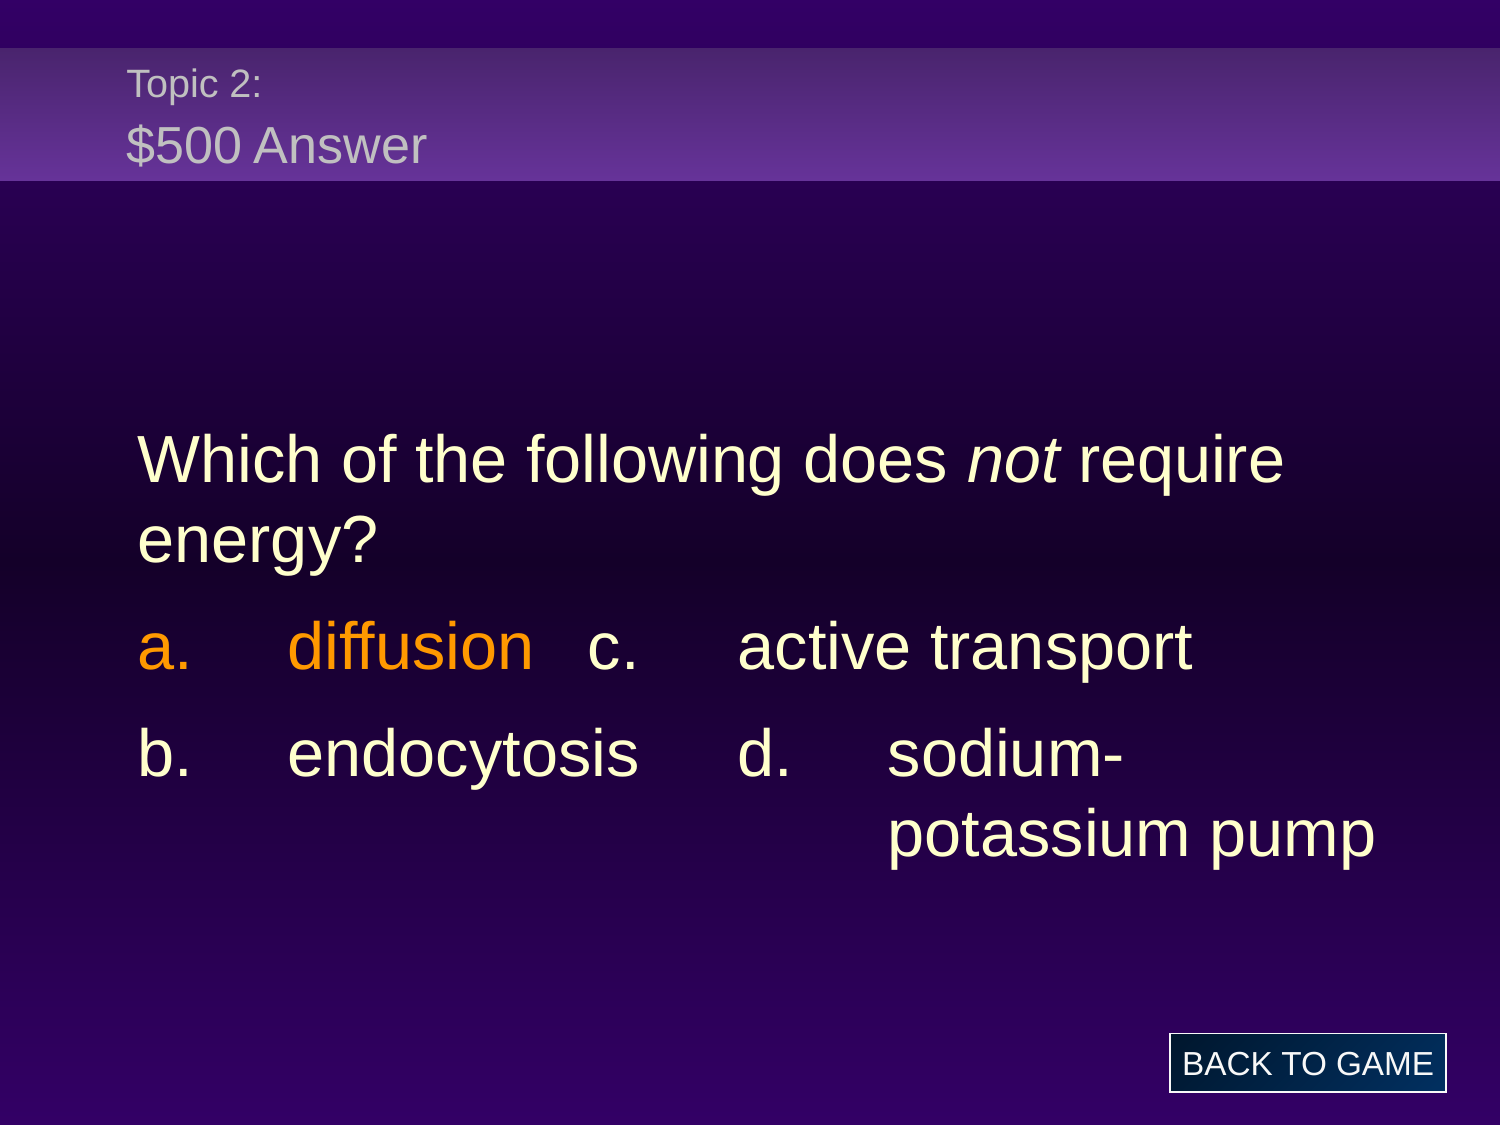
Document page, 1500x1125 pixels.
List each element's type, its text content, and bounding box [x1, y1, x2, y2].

text_box BACK TO GAME [1170, 1033, 1446, 1092]
list Which of the following does not require energy? a. diffusion c. active transport b. endocytosis d. sodium- potassium pump [122, 213, 1419, 1072]
title Topic 2: $500 Answer [111, 46, 1475, 181]
